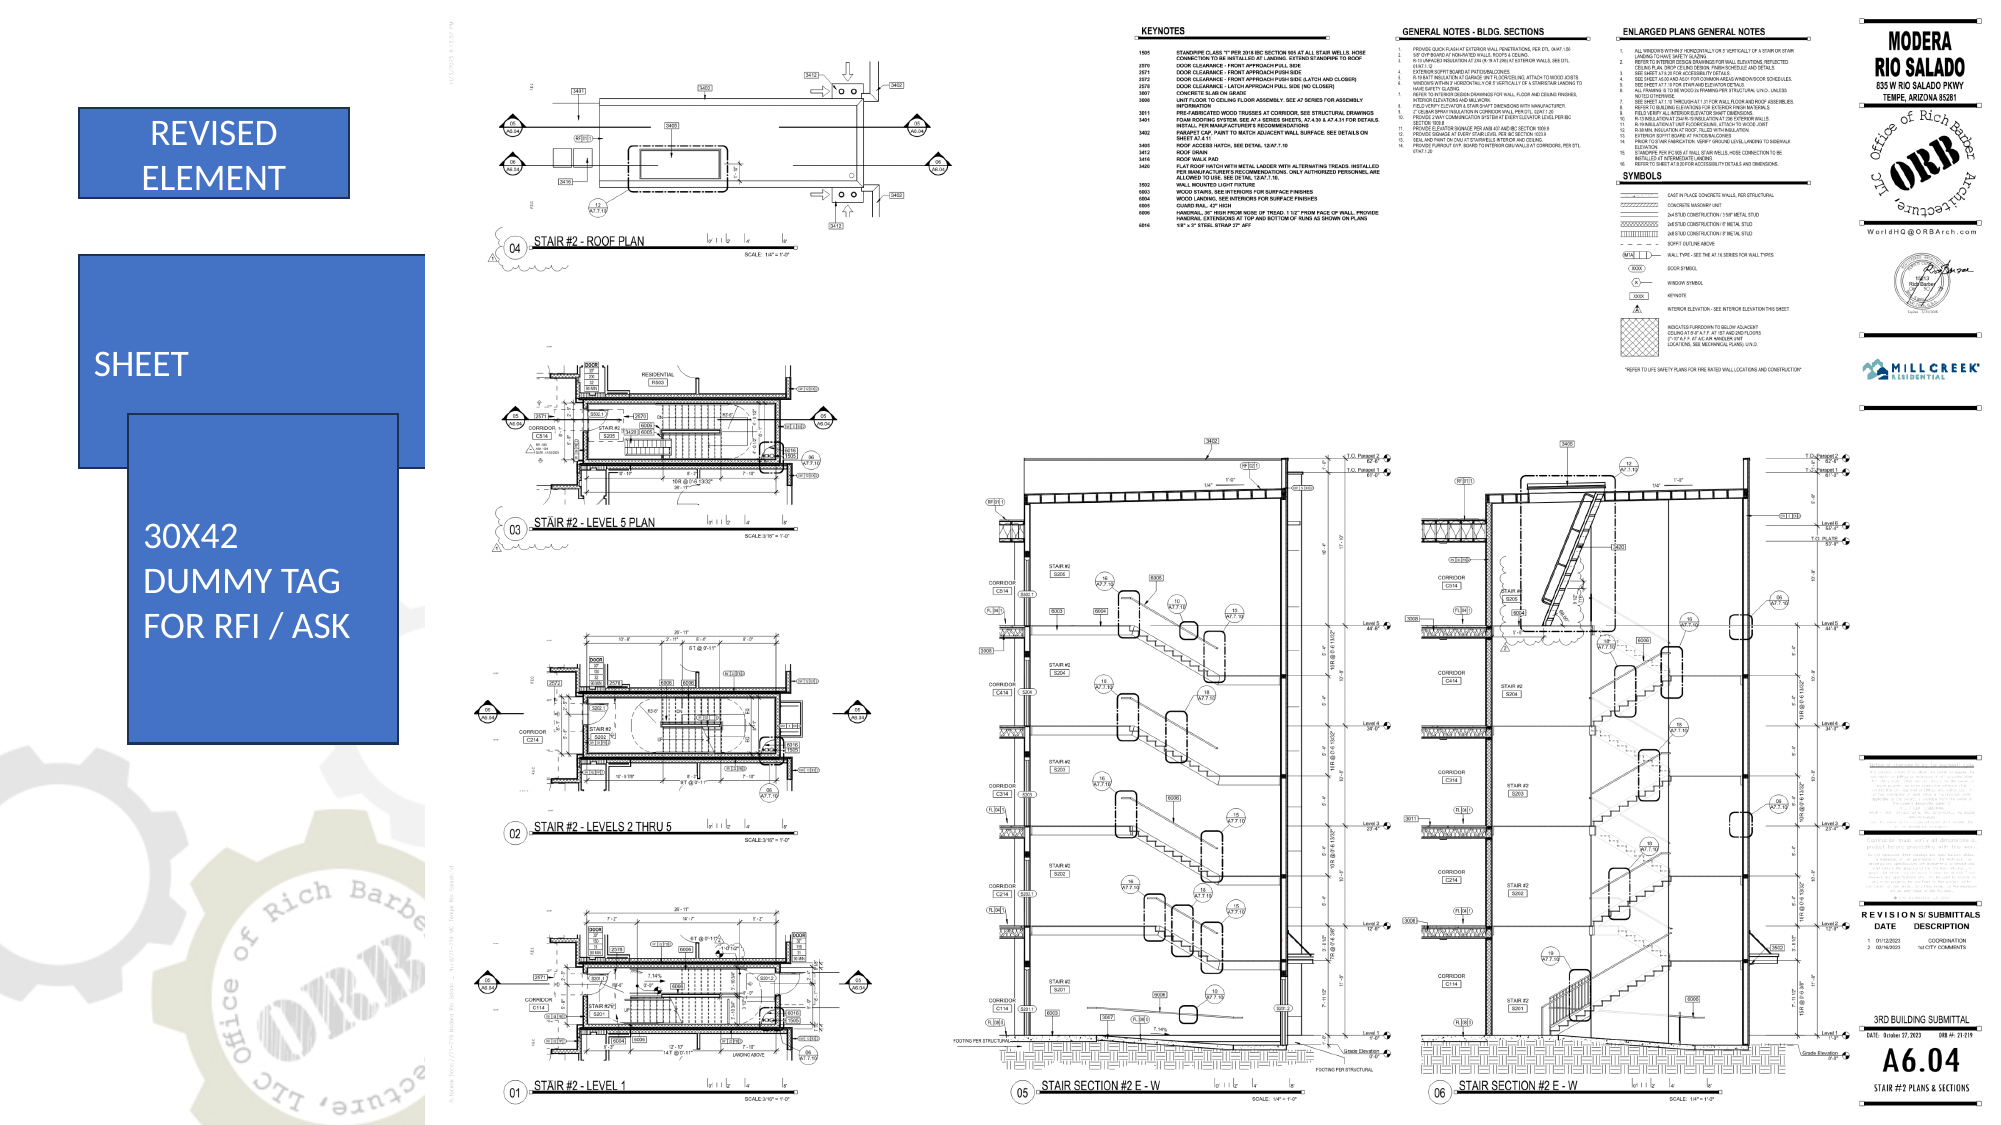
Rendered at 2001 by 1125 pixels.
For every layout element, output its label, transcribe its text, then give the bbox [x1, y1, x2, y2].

text_box REVISED ELEMENT [78, 107, 350, 199]
picture [424, 0, 2000, 1125]
text_box 30X42 DUMMY TAG FOR RFI / ASK [127, 413, 399, 745]
text_box SHEET [78, 254, 424, 469]
